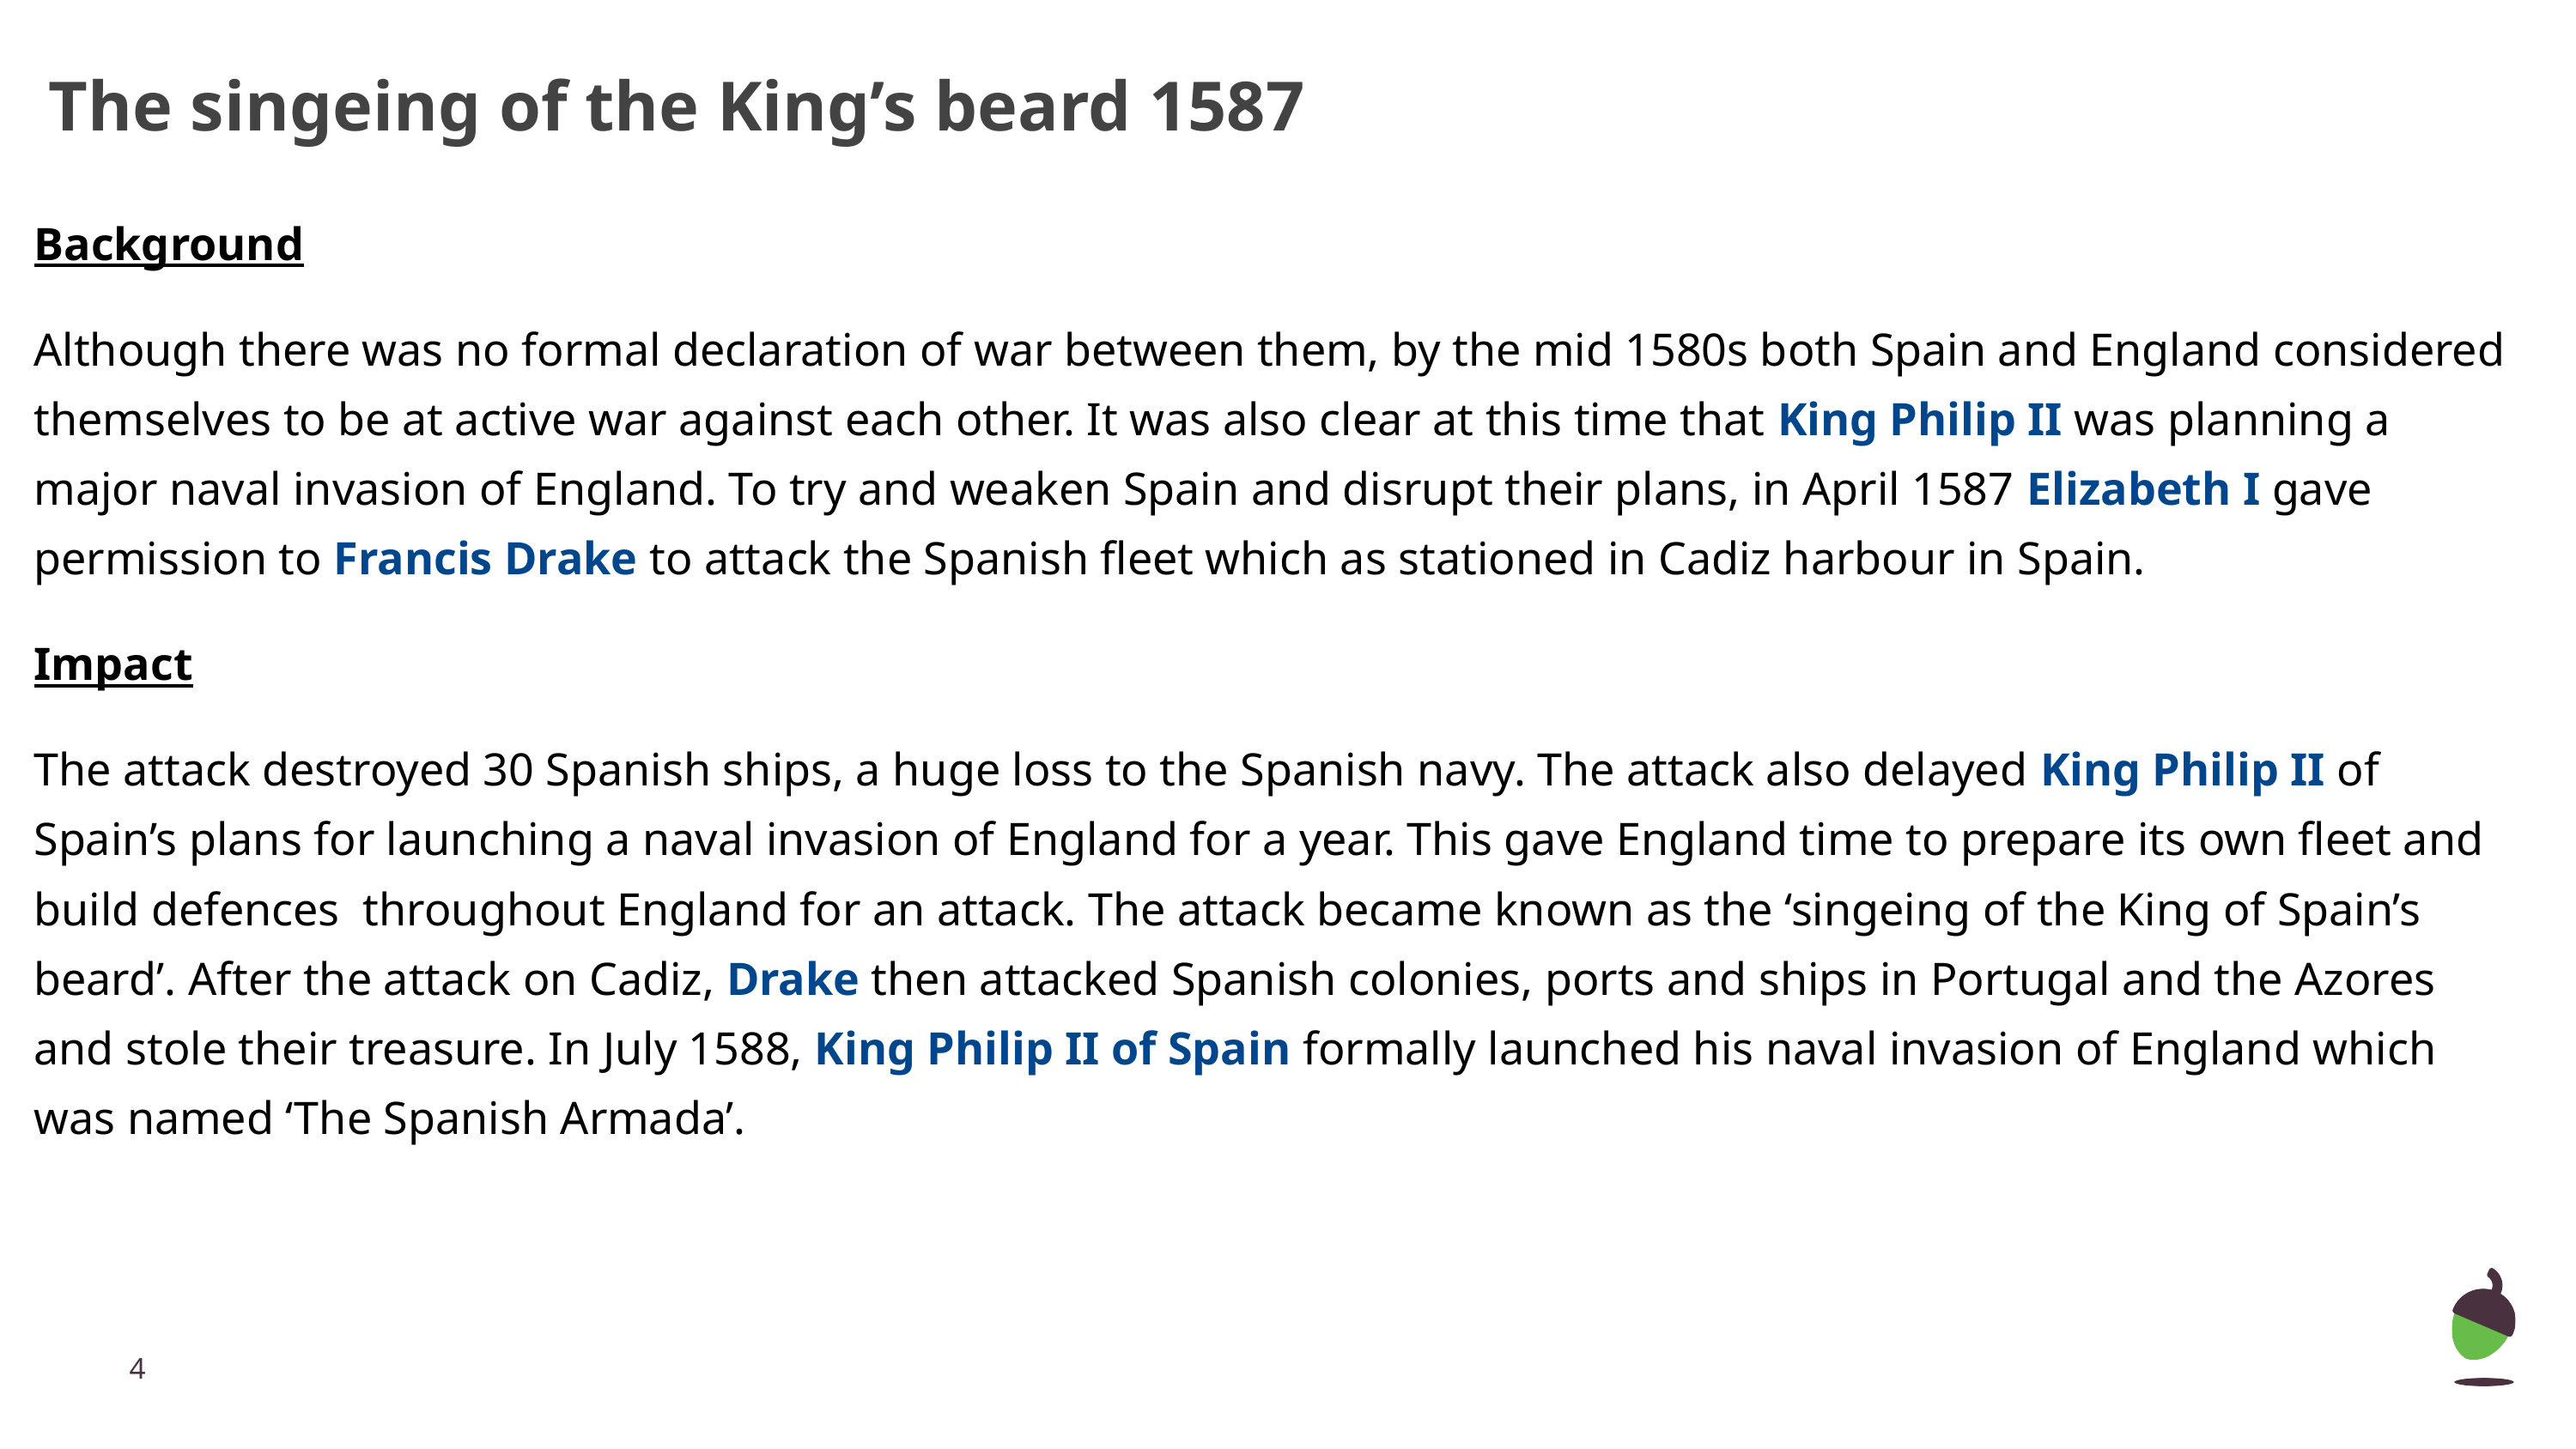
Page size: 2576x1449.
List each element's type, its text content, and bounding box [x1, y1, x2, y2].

list Background Although there was no formal declaration of war between them, by the mid 1580s both Spain and England considered themselves to be at active war against each other. It was also clear at this time that King Philip II was planning a major naval invasion of England. To try and weaken Spain and disrupt their plans, in April 1587 Elizabeth I gave permission to Francis Drake to attack the Spanish fleet which as stationed in Cadiz harbour in Spain. Impact The attack destroyed 30 Spanish ships, a huge loss to the Spanish navy. The attack also delayed King Philip II of Spain’s plans for launching a naval invasion of England for a year. This gave England time to prepare its own fleet and build defences throughout England for an attack. The attack became known as the ‘singeing of the King of Spain’s beard’. After the attack on Cadiz, Drake then attacked Spanish colonies, ports and ships in Portugal and the Azores and stole their treasure. In July 1588, King Philip II of Spain formally launched his naval invasion of England which was named ‘The Spanish Armada’. [33, 199, 2511, 1261]
text_box The singeing of the King’s beard 1587 [48, 51, 1394, 200]
picture [2451, 1268, 2516, 1386]
slide_number ‹#› [129, 1349, 332, 1401]
